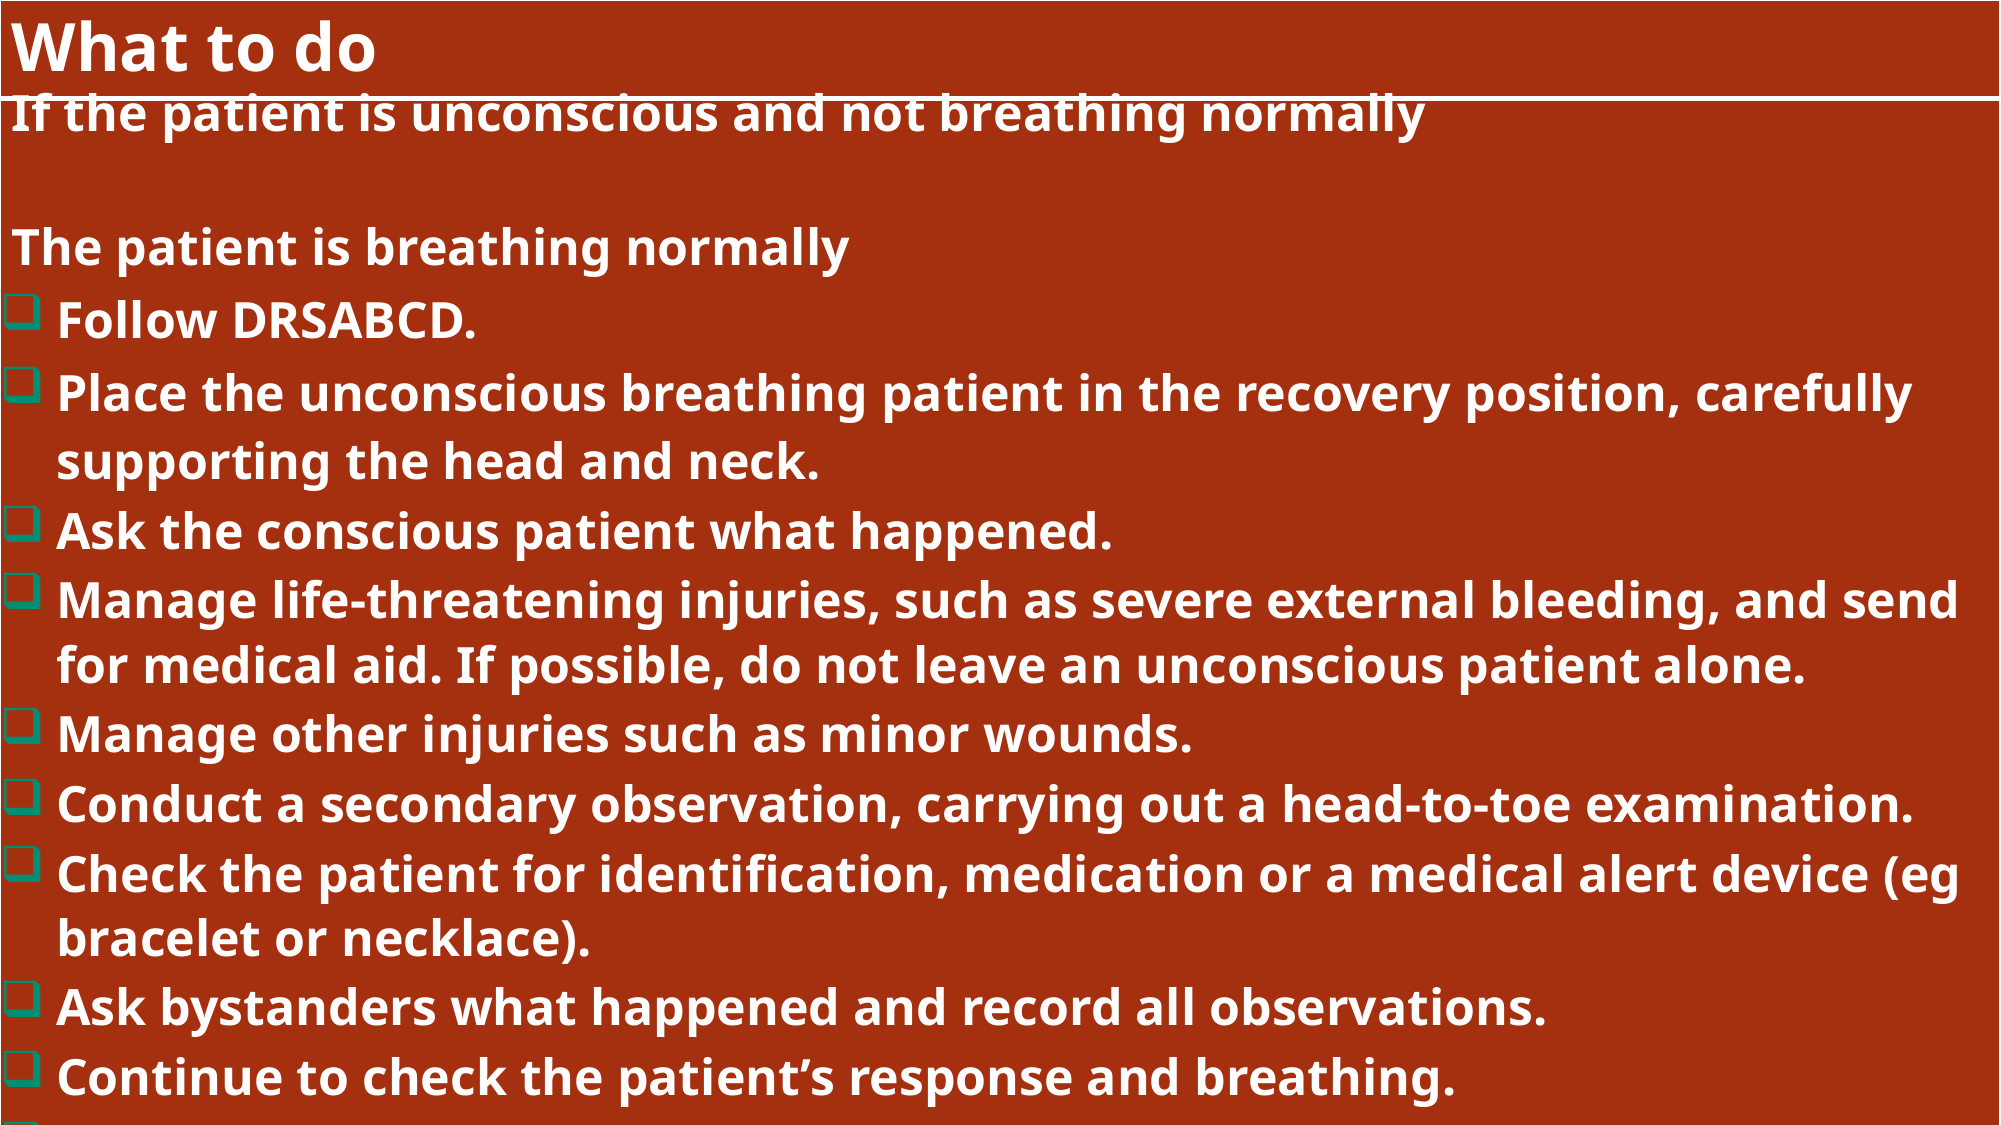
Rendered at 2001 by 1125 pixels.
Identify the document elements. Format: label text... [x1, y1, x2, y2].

table_cell If the patient is unconscious and not breathing normally 1 Follow DRSABCD. The patient is breathing normally Follow DRSABCD. Place the unconscious breathing patient in the recovery position, carefully supporting the head and neck. Ask the conscious patient what happened. Manage life-threatening injuries, such as severe external bleeding, and send for medical aid. If possible, do not leave an unconscious patient alone. Manage other injuries such as minor wounds. Conduct a secondary observation, carrying out a head-to-toe examination. Check the patient for identification, medication or a medical alert device (eg bracelet or necklace). Ask bystanders what happened and record all observations. Continue to check the patient’s response and breathing. Provide information to medical personnel when they arrive. [1, 101, 1999, 1125]
table_header What to do [1, 1, 1999, 96]
